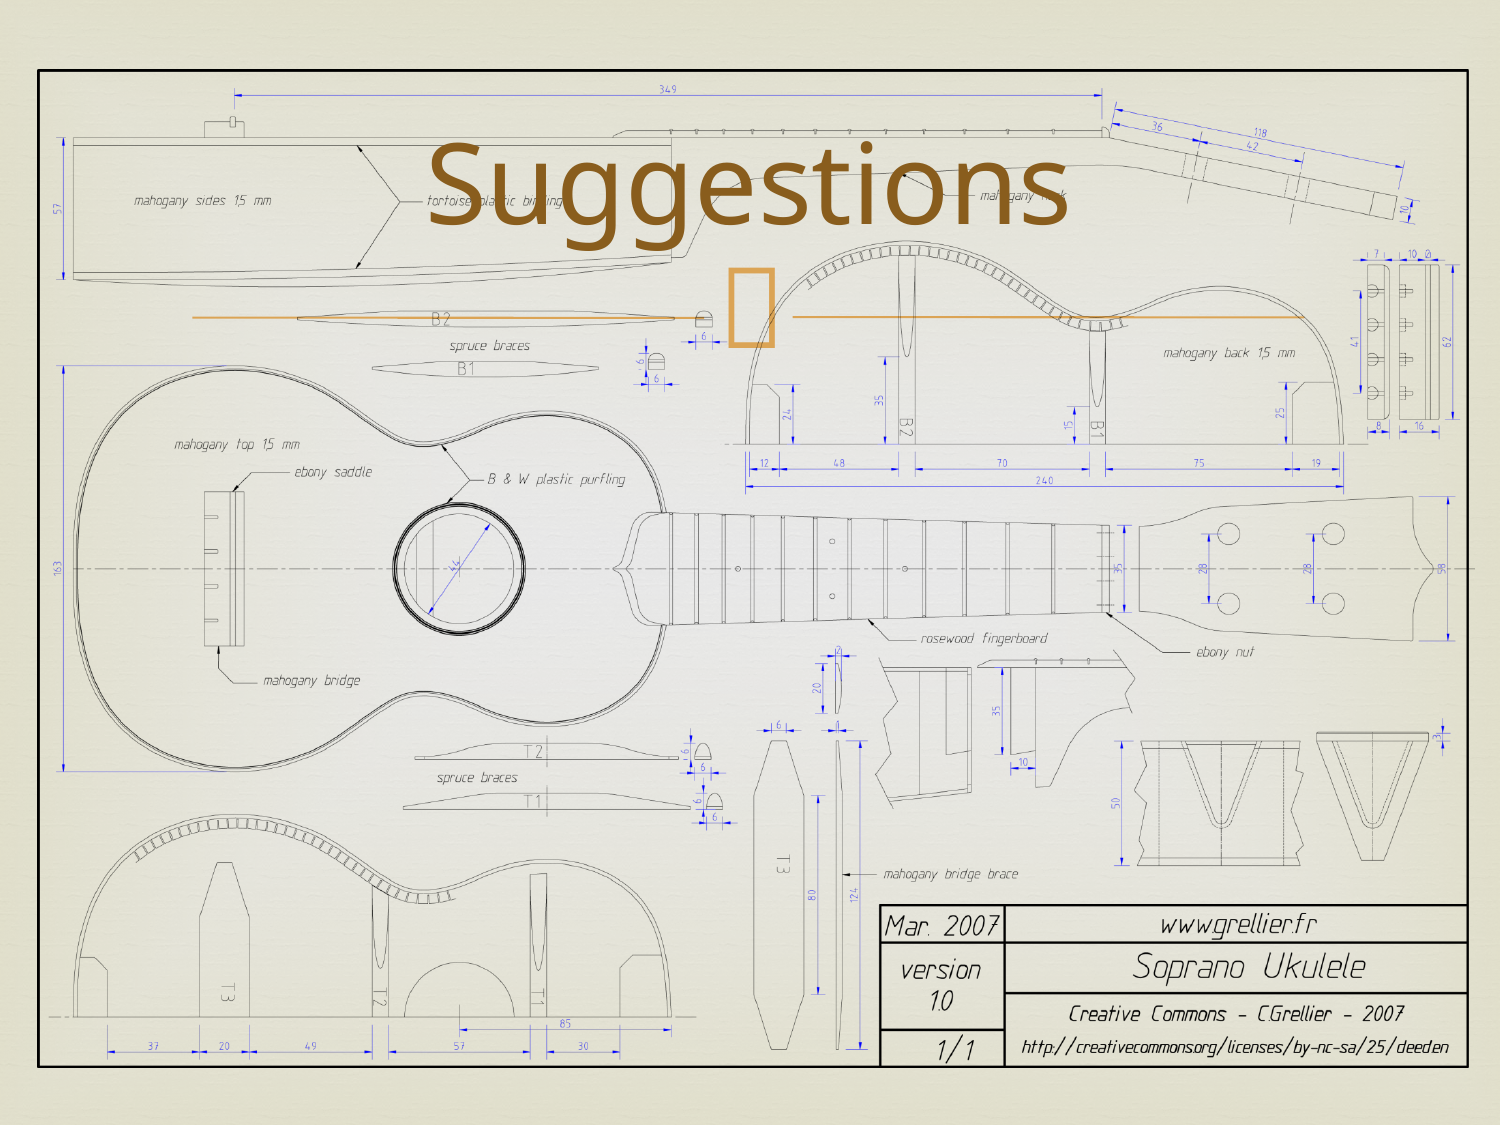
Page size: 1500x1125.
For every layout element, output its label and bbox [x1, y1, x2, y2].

list [36, 69, 1476, 1069]
